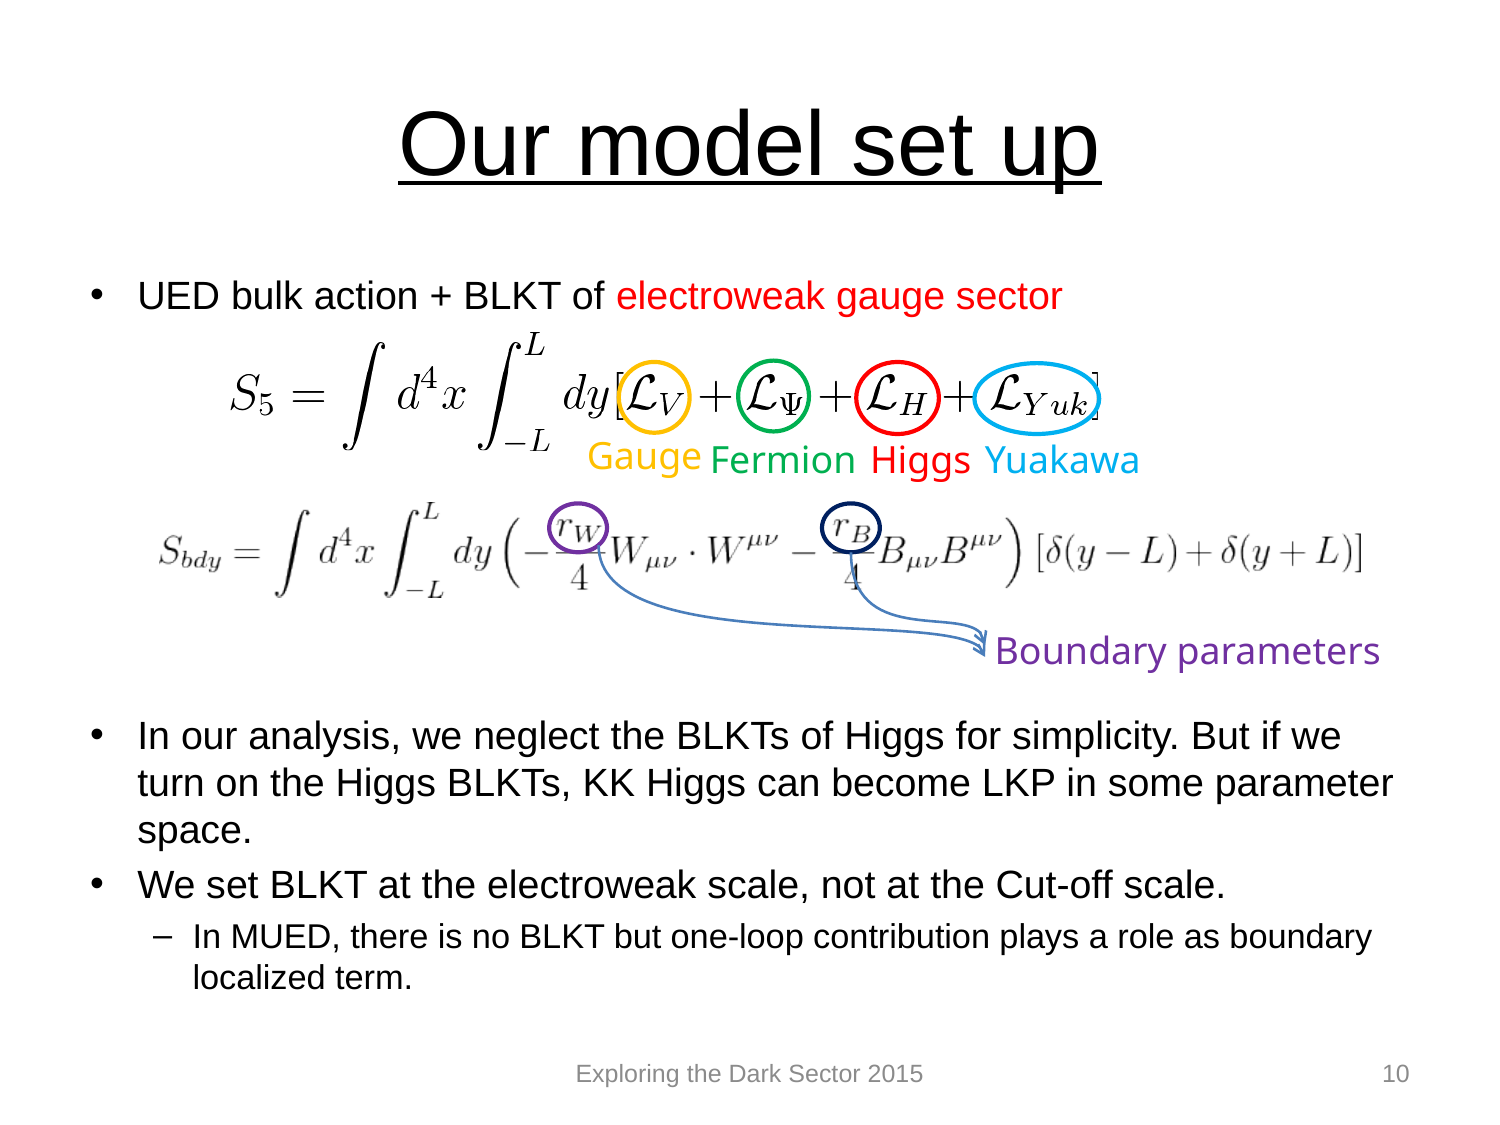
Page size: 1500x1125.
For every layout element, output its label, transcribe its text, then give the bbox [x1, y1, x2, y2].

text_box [735, 407, 849, 795]
picture [849, 502, 1362, 599]
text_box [871, 531, 965, 667]
title Our model set up [75, 45, 1425, 233]
slide_number 10 [1074, 1042, 1425, 1103]
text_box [229, 332, 1152, 490]
picture [159, 502, 735, 599]
footer Exploring the Dark Sector 2015 [512, 1042, 988, 1103]
list UED bulk action + BLKT of electroweak gauge sector In our analysis, we neglect the BLKTs of Higgs for simplicity. But if we turn on the Higgs BLKTs, KK Higgs can become LKP in some parameter space. We set BLKT at the electroweak scale, not at the Cut-off scale. In MUED, there is no BLKT but one-loop contribution plays a role as boundary localized term. [75, 262, 1425, 1005]
text_box Boundary parameters [979, 619, 1396, 680]
